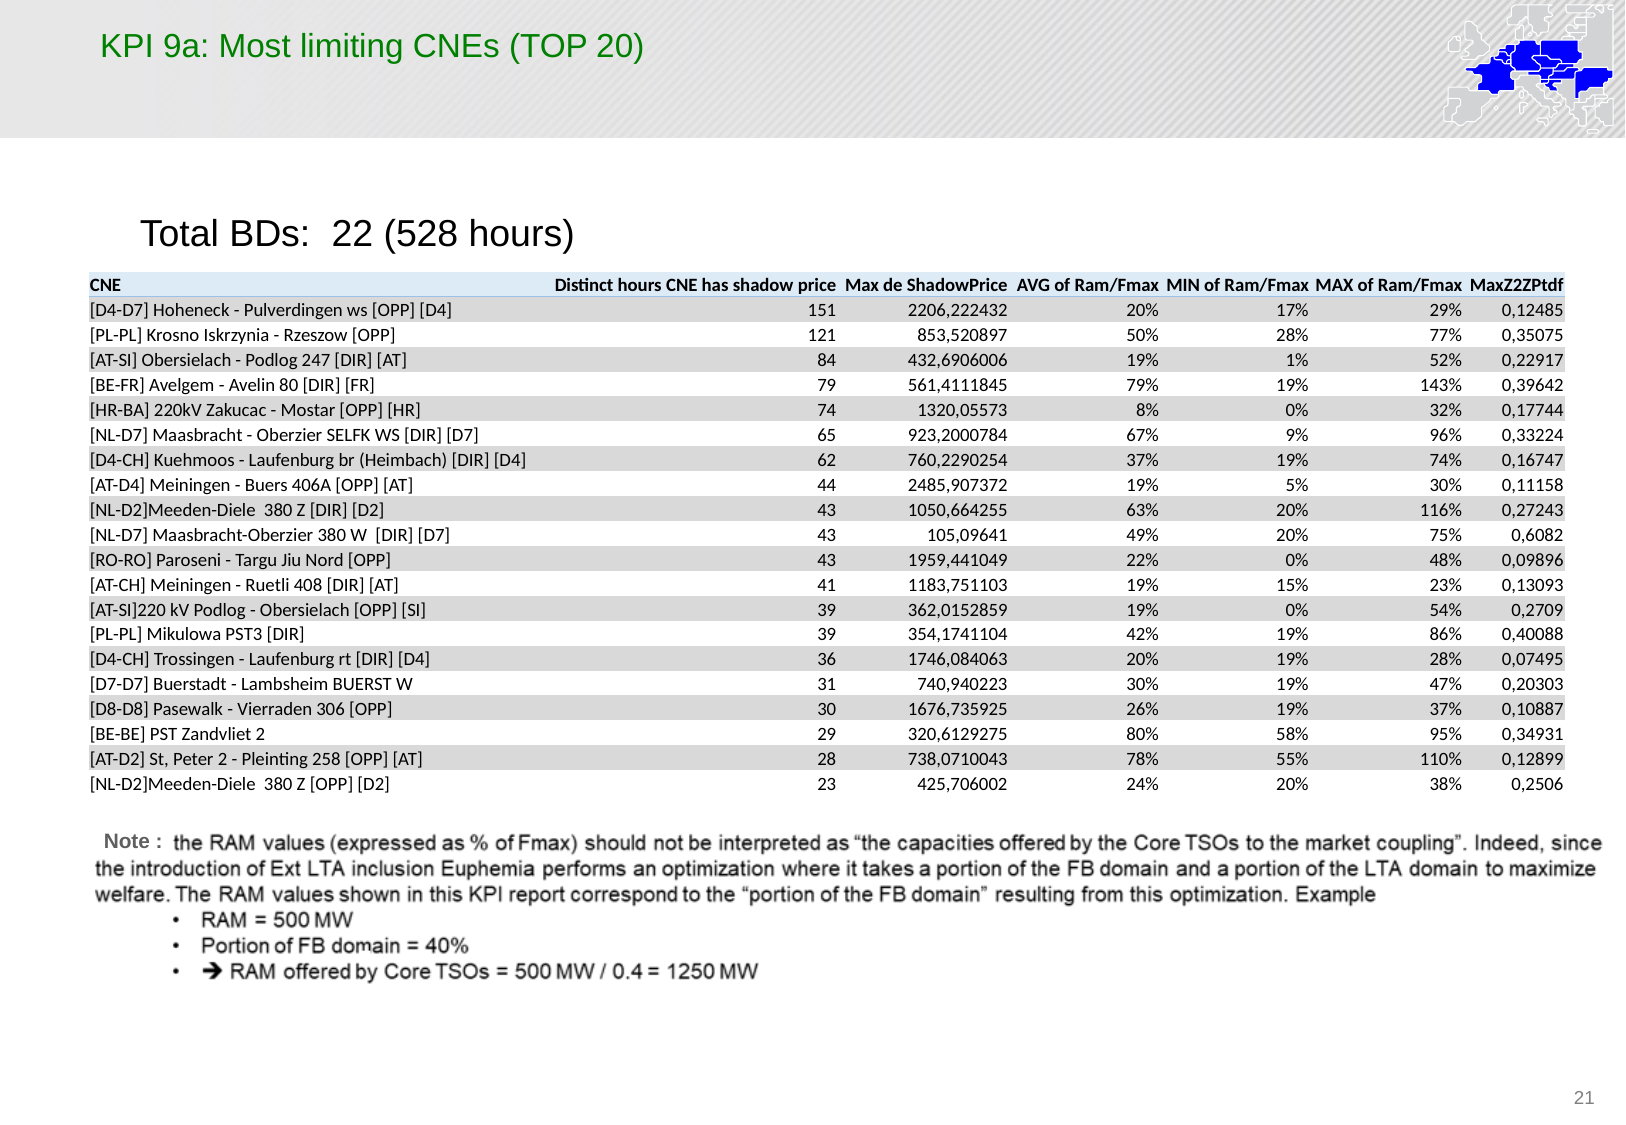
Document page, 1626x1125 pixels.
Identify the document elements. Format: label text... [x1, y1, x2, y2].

table_cell 0,39642 [1463, 372, 1565, 396]
table_cell 19% [1160, 646, 1310, 671]
table_cell 0,20303 [1463, 671, 1565, 695]
table_cell 1676,735925 [837, 695, 1009, 720]
table_cell 49% [1009, 521, 1160, 546]
table_cell 0,2506 [1463, 770, 1565, 795]
table_cell 37% [1310, 695, 1463, 720]
table_cell 0,34931 [1463, 720, 1565, 745]
table_cell 65 [546, 421, 837, 446]
table_cell 561,4111845 [837, 372, 1009, 396]
table_cell 853,520897 [837, 322, 1009, 347]
table_cell 19% [1009, 596, 1160, 621]
table_cell 19% [1160, 372, 1310, 396]
table_cell 30% [1009, 671, 1160, 695]
table_cell 121 [546, 322, 837, 347]
table_cell 425,706002 [837, 770, 1009, 795]
title KPI 9a: Most limiting CNEs (TOP 20) [88, 18, 1244, 74]
table_cell [AT-SI] Obersielach - Podlog 247 [DIR] [AT] [89, 347, 546, 372]
table_cell [AT-D2] St, Peter 2 - Pleinting 258 [OPP] [AT] [89, 745, 546, 770]
table_cell 23 [546, 770, 837, 795]
table_cell 43 [546, 546, 837, 571]
table_cell 55% [1160, 745, 1310, 770]
table_cell 74 [546, 396, 837, 421]
table_cell 63% [1009, 496, 1160, 521]
table_cell 19% [1009, 471, 1160, 496]
table_cell 19% [1160, 671, 1310, 695]
table_cell 0,11158 [1463, 471, 1565, 496]
table_cell 0% [1160, 396, 1310, 421]
table_cell 432,6906006 [837, 347, 1009, 372]
table_cell 143% [1310, 372, 1463, 396]
table_cell 74% [1310, 446, 1463, 471]
table_cell 15% [1160, 571, 1310, 596]
table_cell 28% [1310, 646, 1463, 671]
table_cell 24% [1009, 770, 1160, 795]
table_cell 1959,441049 [837, 546, 1009, 571]
table_cell 0,17744 [1463, 396, 1565, 421]
table_cell [D4-D7] Hoheneck - Pulverdingen ws [OPP] [D4] [89, 297, 546, 322]
table_cell 0,10887 [1463, 695, 1565, 720]
table_cell 31 [546, 671, 837, 695]
table_cell 95% [1310, 720, 1463, 745]
table_cell 0,16747 [1463, 446, 1565, 471]
list [88, 177, 1566, 818]
table_cell [HR-BA] 220kV Zakucac - Mostar [OPP] [HR] [89, 396, 546, 421]
table_header MaxZ2ZPtdf [1463, 272, 1565, 296]
table_cell 20% [1160, 521, 1310, 546]
table_cell [NL-D7] Maasbracht - Oberzier SELFK WS [DIR] [D7] [89, 421, 546, 446]
table_cell 54% [1310, 596, 1463, 621]
table_cell 0,22917 [1463, 347, 1565, 372]
table_cell 50% [1009, 322, 1160, 347]
table_cell 78% [1009, 745, 1160, 770]
table_cell 19% [1160, 621, 1310, 646]
table_cell 9% [1160, 421, 1310, 446]
table_cell 80% [1009, 720, 1160, 745]
table_cell 0,35075 [1463, 322, 1565, 347]
table_cell 39 [546, 596, 837, 621]
table_cell 0,6082 [1463, 521, 1565, 546]
table_cell [D7-D7] Buerstadt - Lambsheim BUERST W [89, 671, 546, 695]
table_cell 75% [1310, 521, 1463, 546]
table_cell 0,33224 [1463, 421, 1565, 446]
table_cell 0,12485 [1463, 297, 1565, 322]
table_cell 0% [1160, 546, 1310, 571]
table_cell 1320,05573 [837, 396, 1009, 421]
table_cell 29% [1310, 297, 1463, 322]
table_cell 2206,222432 [837, 297, 1009, 322]
table_cell 79% [1009, 372, 1160, 396]
table_cell [PL-PL] Mikulowa PST3 [DIR] [89, 621, 546, 646]
slide_number 21 [1500, 1074, 1610, 1120]
table_cell 29 [546, 720, 837, 745]
table_cell [D4-CH] Kuehmoos - Laufenburg br (Heimbach) [DIR] [D4] [89, 446, 546, 471]
table_cell [AT-CH] Meiningen - Ruetli 408 [DIR] [AT] [89, 571, 546, 596]
table_cell 58% [1160, 720, 1310, 745]
table_cell 62 [546, 446, 837, 471]
table_cell 41 [546, 571, 837, 596]
table_cell 23% [1310, 571, 1463, 596]
table_cell 105,09641 [837, 521, 1009, 546]
table_cell 0% [1160, 596, 1310, 621]
table_cell 28% [1160, 322, 1310, 347]
table_cell 42% [1009, 621, 1160, 646]
table_cell [BE-FR] Avelgem - Avelin 80 [DIR] [FR] [89, 372, 546, 396]
table_cell 20% [1009, 646, 1160, 671]
table_cell [NL-D2]Meeden-Diele 380 Z [DIR] [D2] [89, 496, 546, 521]
table_cell 151 [546, 297, 837, 322]
table_cell 20% [1160, 770, 1310, 795]
table_cell 923,2000784 [837, 421, 1009, 446]
table_cell 5% [1160, 471, 1310, 496]
table_cell 354,1741104 [837, 621, 1009, 646]
table_cell 320,6129275 [837, 720, 1009, 745]
table_cell 30% [1310, 471, 1463, 496]
table_cell 1746,084063 [837, 646, 1009, 671]
table_cell 1050,664255 [837, 496, 1009, 521]
table_cell 22% [1009, 546, 1160, 571]
table_cell [AT-D4] Meiningen - Buers 406A [OPP] [AT] [89, 471, 546, 496]
table_cell 1% [1160, 347, 1310, 372]
picture [0, 0, 1625, 138]
table_cell [D4-CH] Trossingen - Laufenburg rt [DIR] [D4] [89, 646, 546, 671]
table_cell 47% [1310, 671, 1463, 695]
table_cell 77% [1310, 322, 1463, 347]
table_cell 116% [1310, 496, 1463, 521]
table_cell 67% [1009, 421, 1160, 446]
table_cell 362,0152859 [837, 596, 1009, 621]
table_cell 44 [546, 471, 837, 496]
table_cell 32% [1310, 396, 1463, 421]
table_cell [PL-PL] Krosno Iskrzynia - Rzeszow [OPP] [89, 322, 546, 347]
table_cell 110% [1310, 745, 1463, 770]
table_header Distinct hours CNE has shadow price [546, 272, 837, 296]
table_cell 0,40088 [1463, 621, 1565, 646]
table_header MIN of Ram/Fmax [1160, 272, 1310, 296]
table_cell 20% [1009, 297, 1160, 322]
table_cell 30 [546, 695, 837, 720]
table_cell 37% [1009, 446, 1160, 471]
table_cell 0,13093 [1463, 571, 1565, 596]
table_cell 84 [546, 347, 837, 372]
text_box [88, 820, 1611, 995]
table_cell 19% [1160, 695, 1310, 720]
table_cell 19% [1160, 446, 1310, 471]
table_cell [NL-D2]Meeden-Diele 380 Z [OPP] [D2] [89, 770, 546, 795]
table_cell 48% [1310, 546, 1463, 571]
table_cell 740,940223 [837, 671, 1009, 695]
table_cell 26% [1009, 695, 1160, 720]
table_cell 86% [1310, 621, 1463, 646]
table_cell [NL-D7] Maasbracht-Oberzier 380 W [DIR] [D7] [89, 521, 546, 546]
table_cell 19% [1009, 571, 1160, 596]
table_cell 43 [546, 496, 837, 521]
table_cell 0,12899 [1463, 745, 1565, 770]
table_cell 2485,907372 [837, 471, 1009, 496]
table_cell 738,0710043 [837, 745, 1009, 770]
table_cell 28 [546, 745, 837, 770]
table_cell 0,2709 [1463, 596, 1565, 621]
table_header Max de ShadowPrice [837, 272, 1009, 296]
table_cell [D8-D8] Pasewalk - Vierraden 306 [OPP] [89, 695, 546, 720]
table_cell 36 [546, 646, 837, 671]
table_cell [RO-RO] Paroseni - Targu Jiu Nord [OPP] [89, 546, 546, 571]
table_cell 43 [546, 521, 837, 546]
table_cell 38% [1310, 770, 1463, 795]
table_header CNE [89, 272, 546, 296]
table_cell 96% [1310, 421, 1463, 446]
table_header MAX of Ram/Fmax [1310, 272, 1463, 296]
text_box Total BDs: 22 (528 hours) [125, 201, 601, 262]
table_cell 760,2290254 [837, 446, 1009, 471]
table_cell 0,09896 [1463, 546, 1565, 571]
table_cell [AT-SI]220 kV Podlog - Obersielach [OPP] [SI] [89, 596, 546, 621]
table_cell 1183,751103 [837, 571, 1009, 596]
table_header AVG of Ram/Fmax [1009, 272, 1160, 296]
table_cell 0,27243 [1463, 496, 1565, 521]
table_cell [BE-BE] PST Zandvliet 2 [89, 720, 546, 745]
table_cell 20% [1160, 496, 1310, 521]
table_cell 52% [1310, 347, 1463, 372]
table_cell 8% [1009, 396, 1160, 421]
table_cell 19% [1009, 347, 1160, 372]
table_cell 17% [1160, 297, 1310, 322]
table_cell 39 [546, 621, 837, 646]
table_cell 79 [546, 372, 837, 396]
table_cell 0,07495 [1463, 646, 1565, 671]
